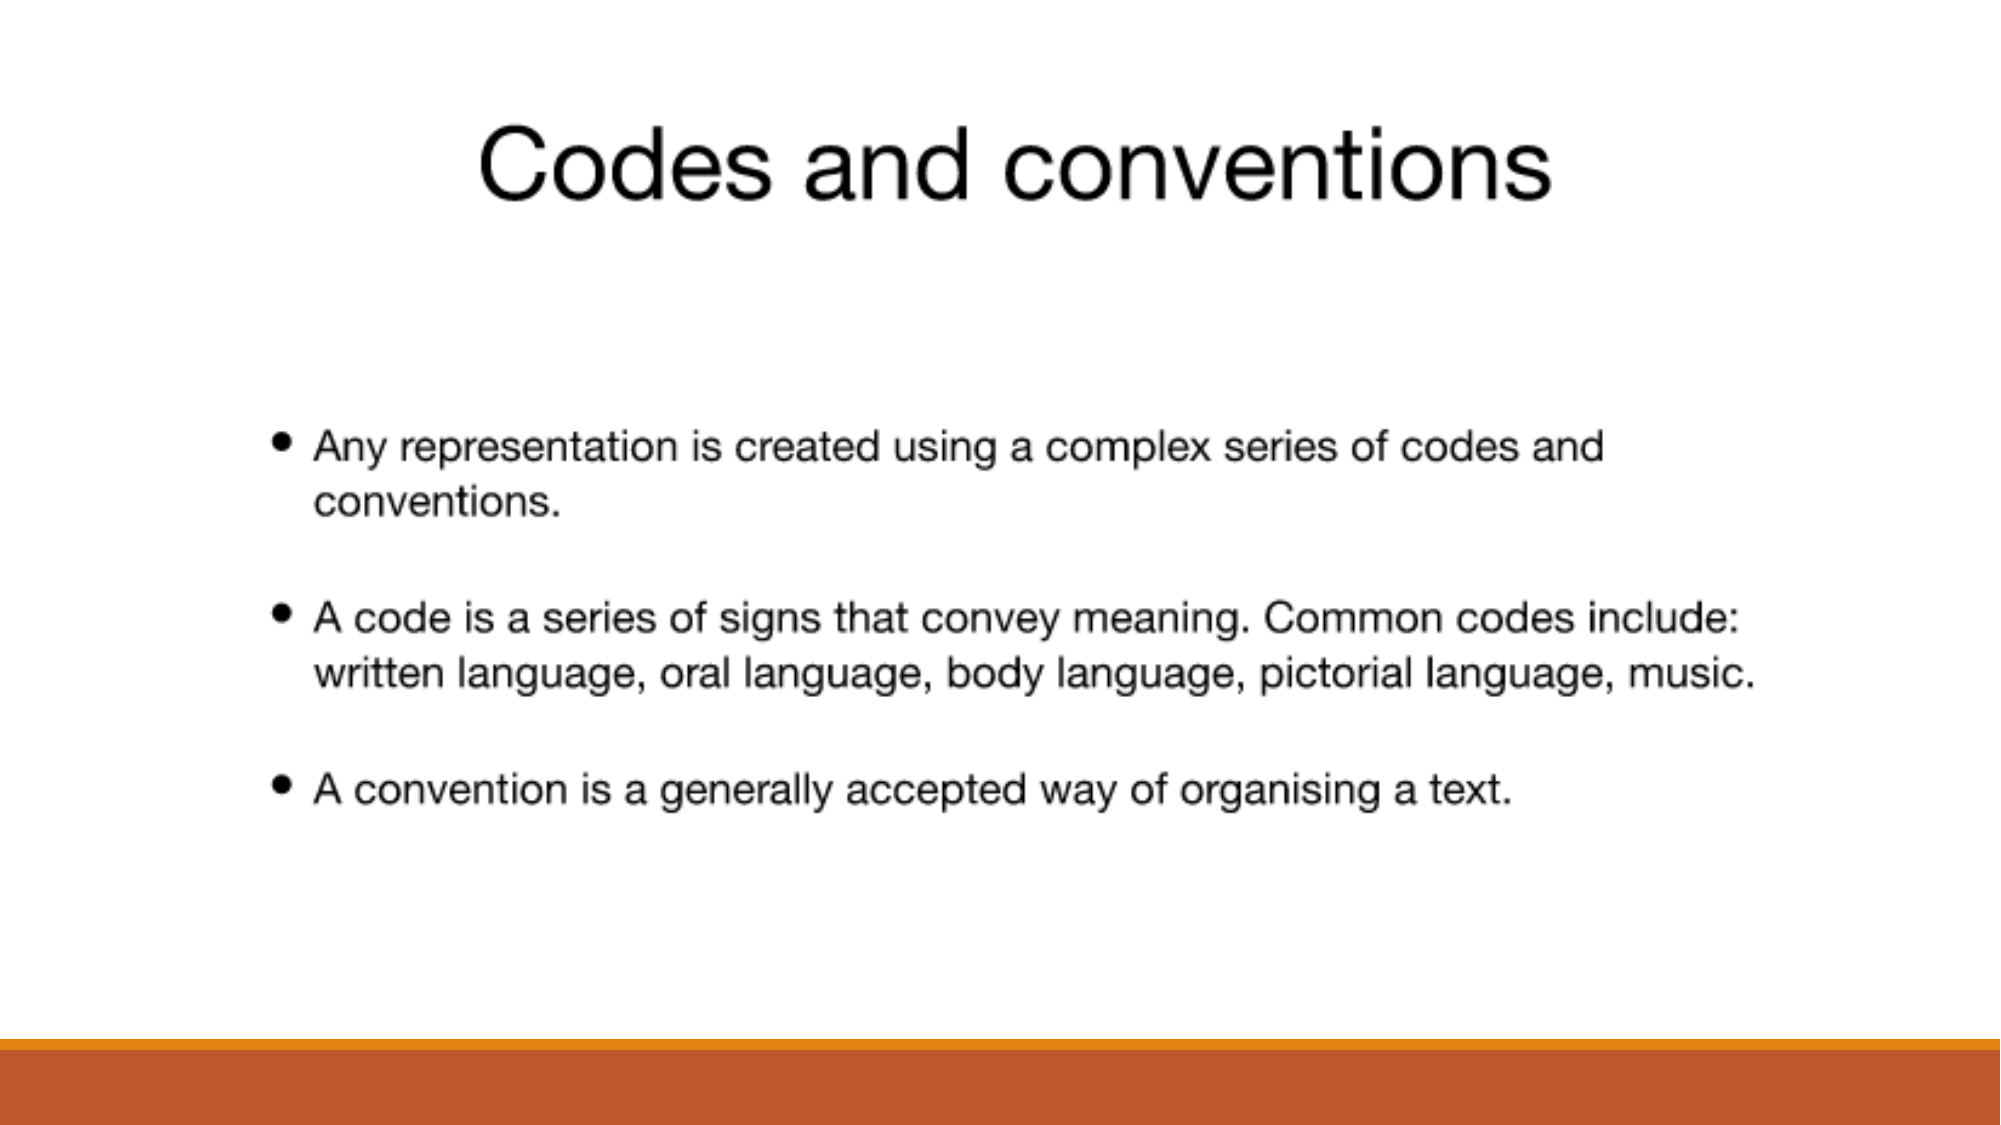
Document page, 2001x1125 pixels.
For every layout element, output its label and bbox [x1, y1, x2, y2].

list [152, 60, 1883, 1032]
